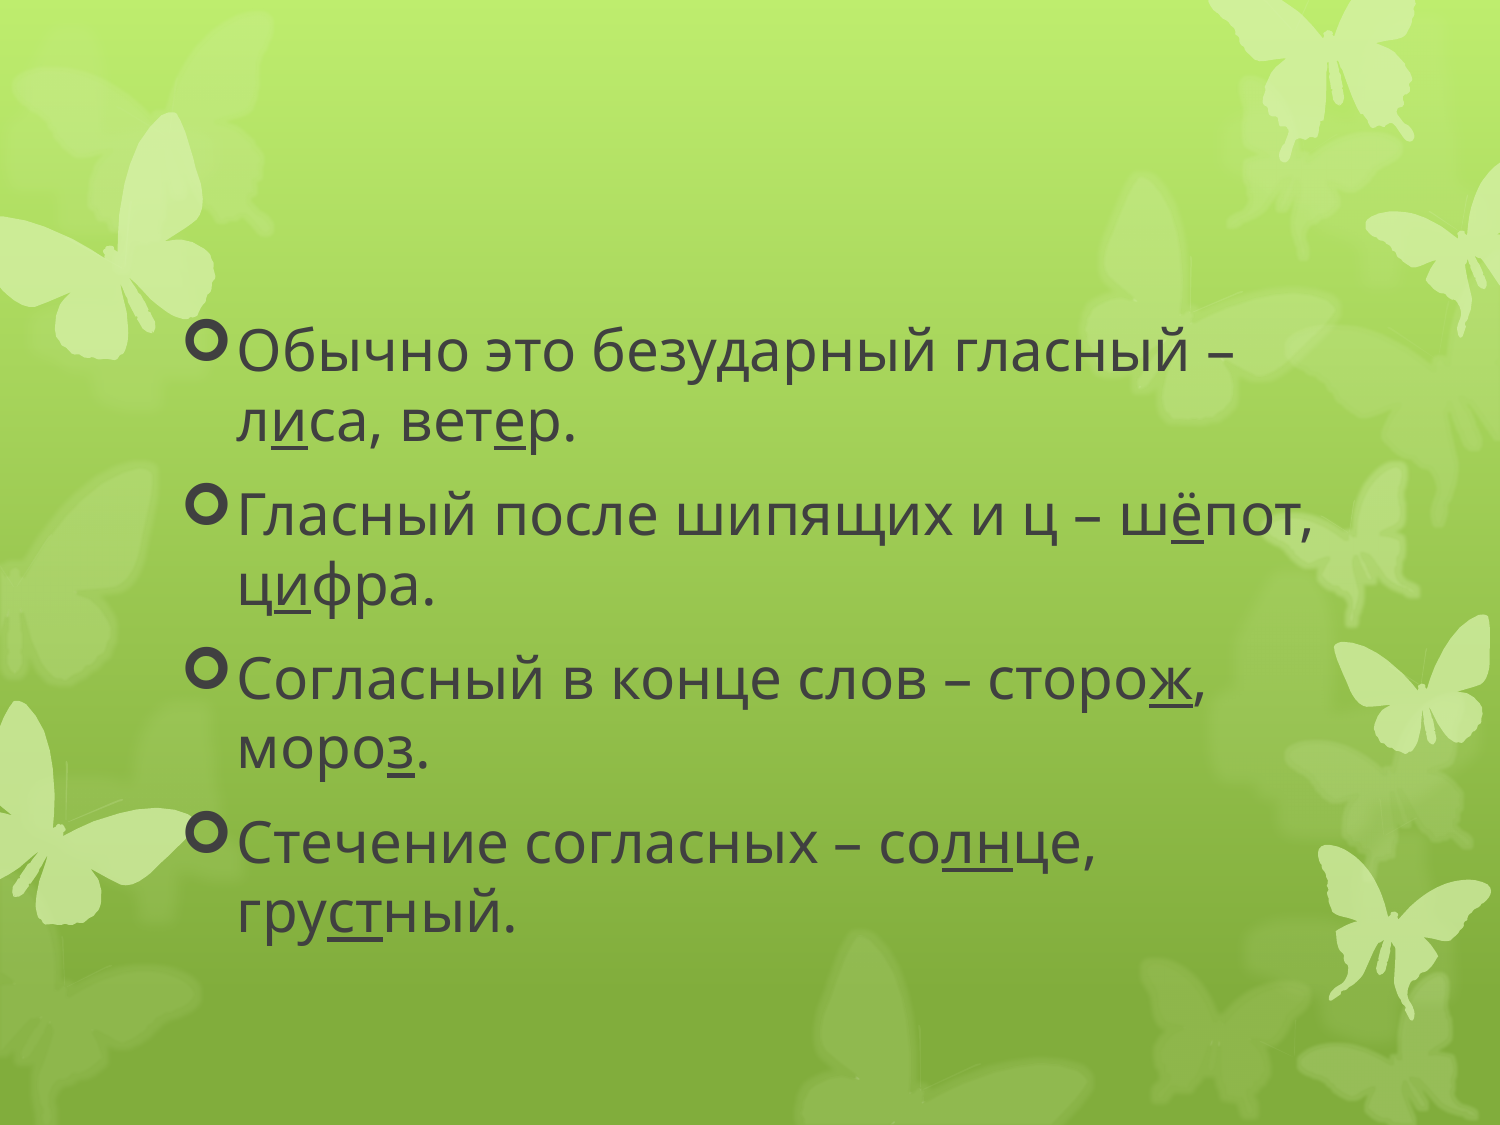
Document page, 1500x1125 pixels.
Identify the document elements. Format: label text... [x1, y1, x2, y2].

list Обычно это безударный гласный – лиса, ветер. Гласный после шипящих и ц – шёпот, цифра. Согласный в конце слов – сторож, мороз. Стечение согласных – солнце, грустный. [165, 296, 1335, 962]
